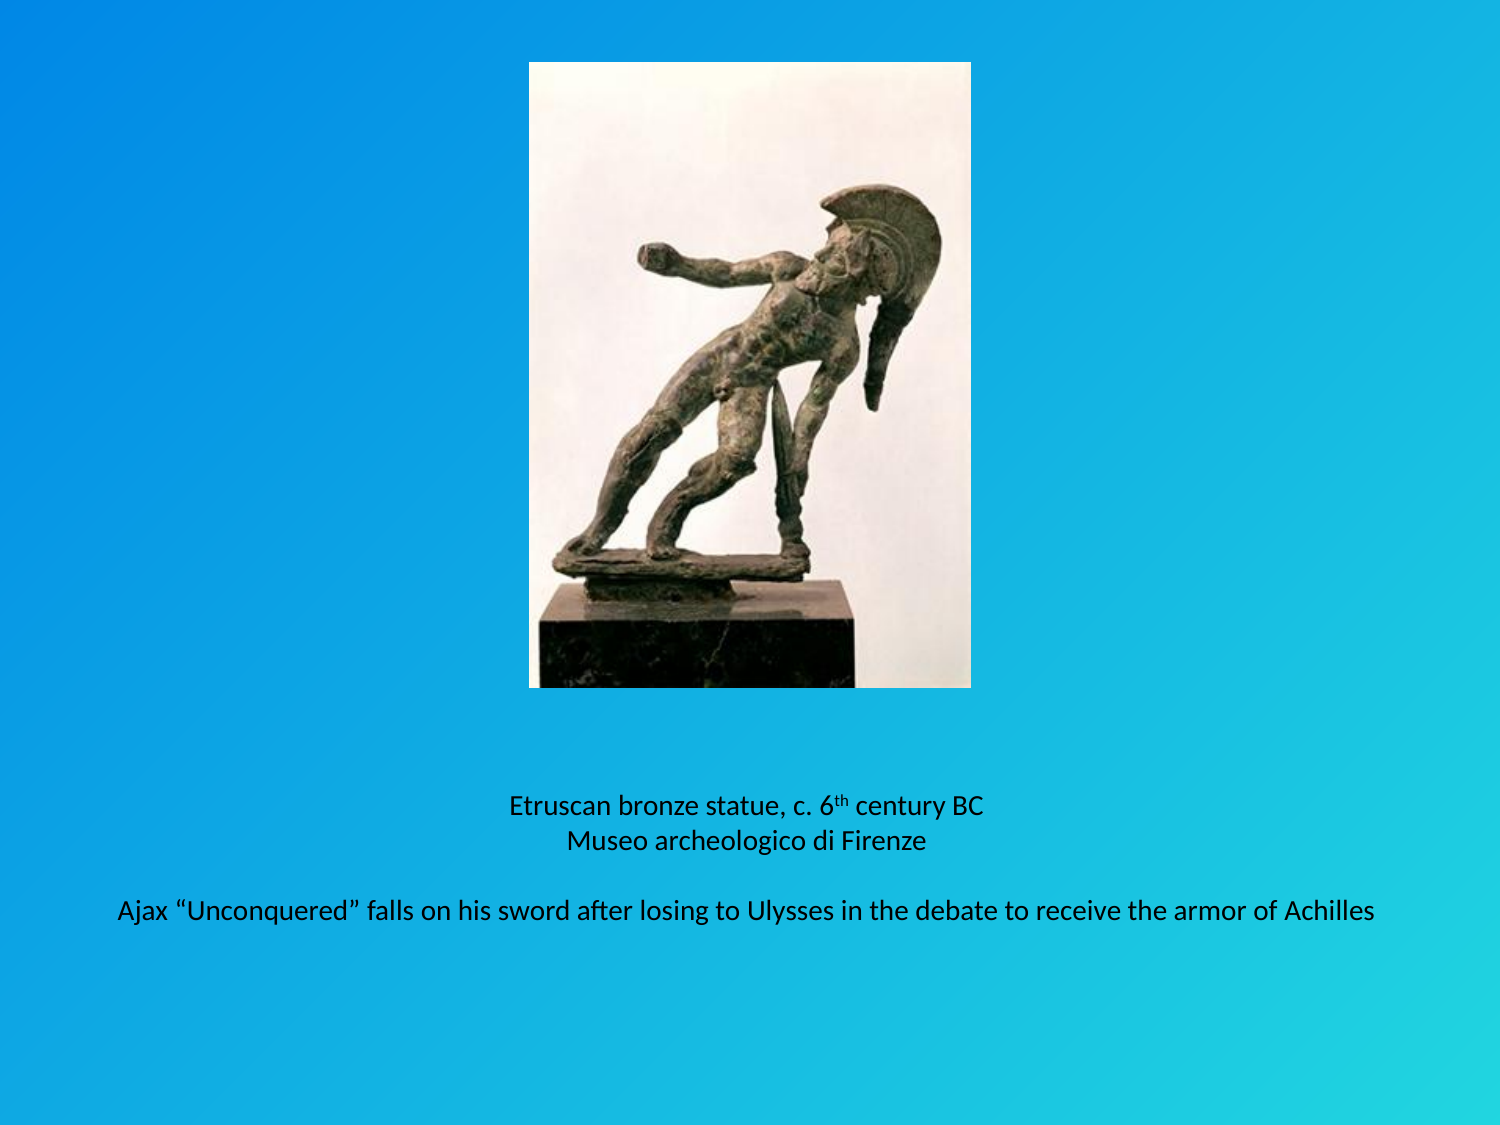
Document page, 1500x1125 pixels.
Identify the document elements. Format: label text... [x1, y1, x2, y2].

title Etruscan bronze statue, c. 6th century BC Museo archeologico di Firenze Ajax “Unconquered” falls on his sword after losing to Ulysses in the debate to receive the armor of Achilles [75, 762, 1425, 950]
picture [530, 63, 973, 689]
